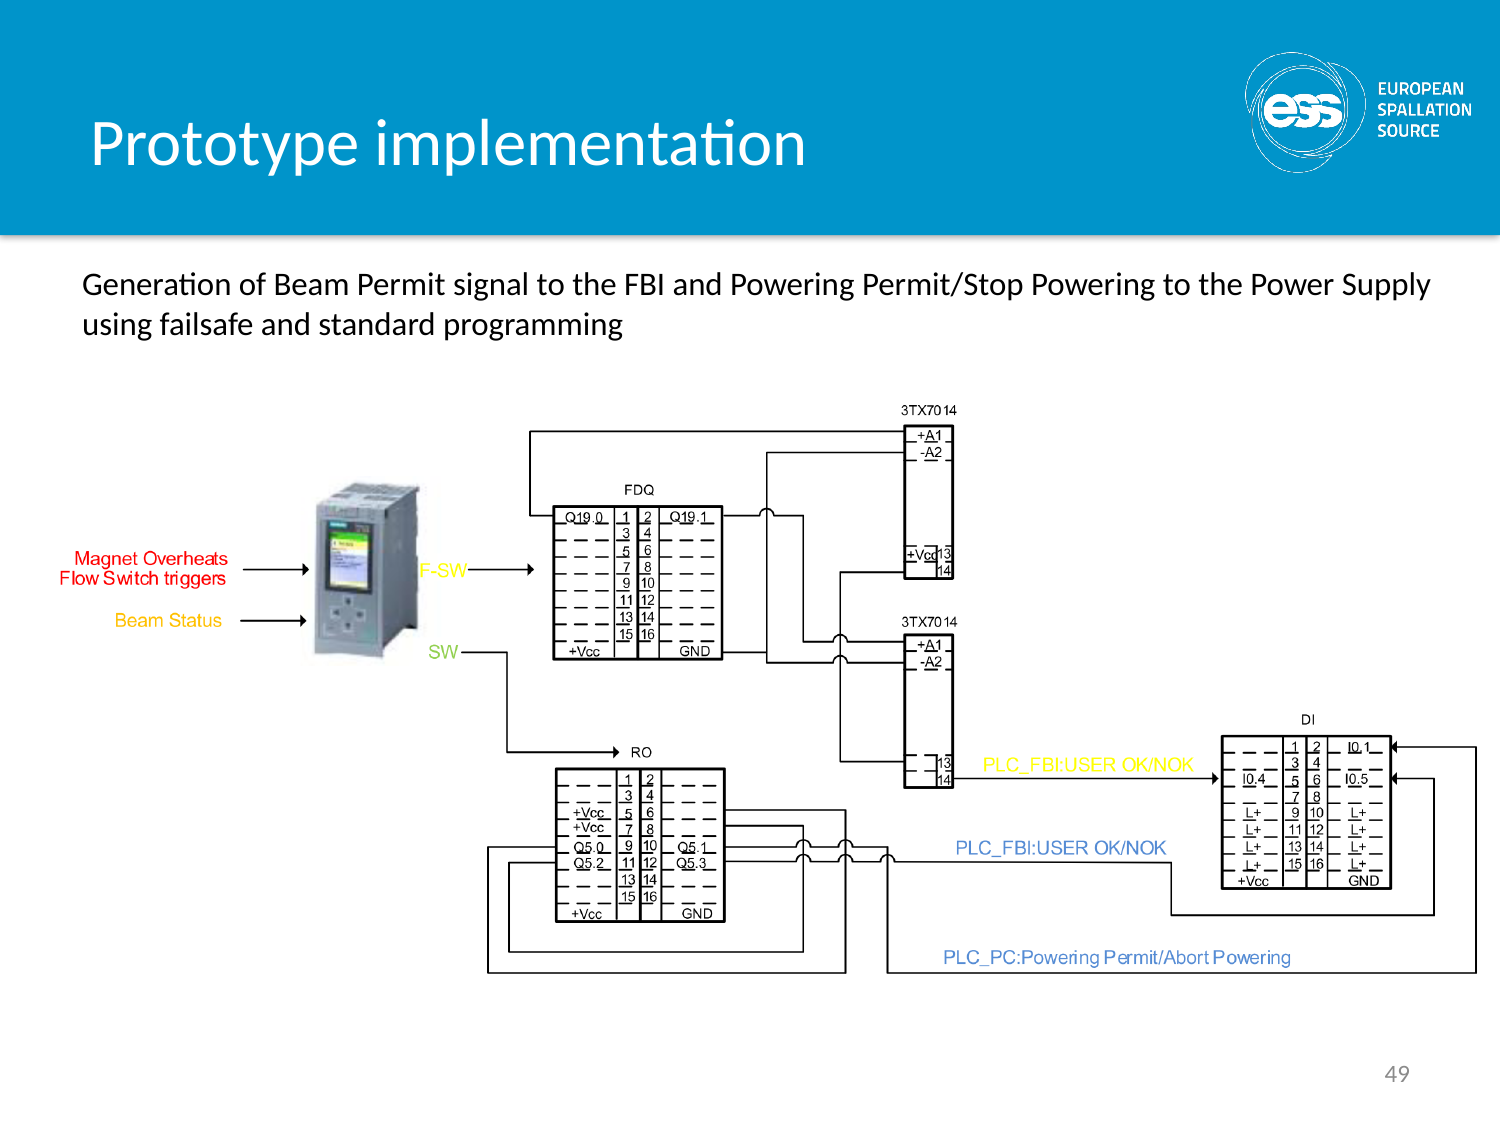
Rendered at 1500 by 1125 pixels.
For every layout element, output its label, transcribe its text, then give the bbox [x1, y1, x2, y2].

list Generation of Beam Permit signal to the FBI and Powering Permit/Stop Powering to the Power Supply using failsafe and standard programming [5, 255, 1470, 350]
slide_number 49 [1074, 1042, 1425, 1103]
picture [1418, 104, 1423, 115]
picture [1379, 83, 1385, 94]
picture [1400, 83, 1407, 94]
picture [1409, 104, 1415, 115]
picture [1398, 109, 1406, 115]
picture [1436, 104, 1444, 115]
picture [52, 385, 1482, 981]
picture [1432, 125, 1438, 136]
title Prototype implementation [75, 45, 1247, 233]
picture [1443, 86, 1450, 93]
picture [1422, 125, 1428, 134]
picture [1454, 83, 1458, 94]
picture [1423, 83, 1430, 94]
picture [1389, 104, 1393, 115]
picture [1264, 94, 1342, 127]
